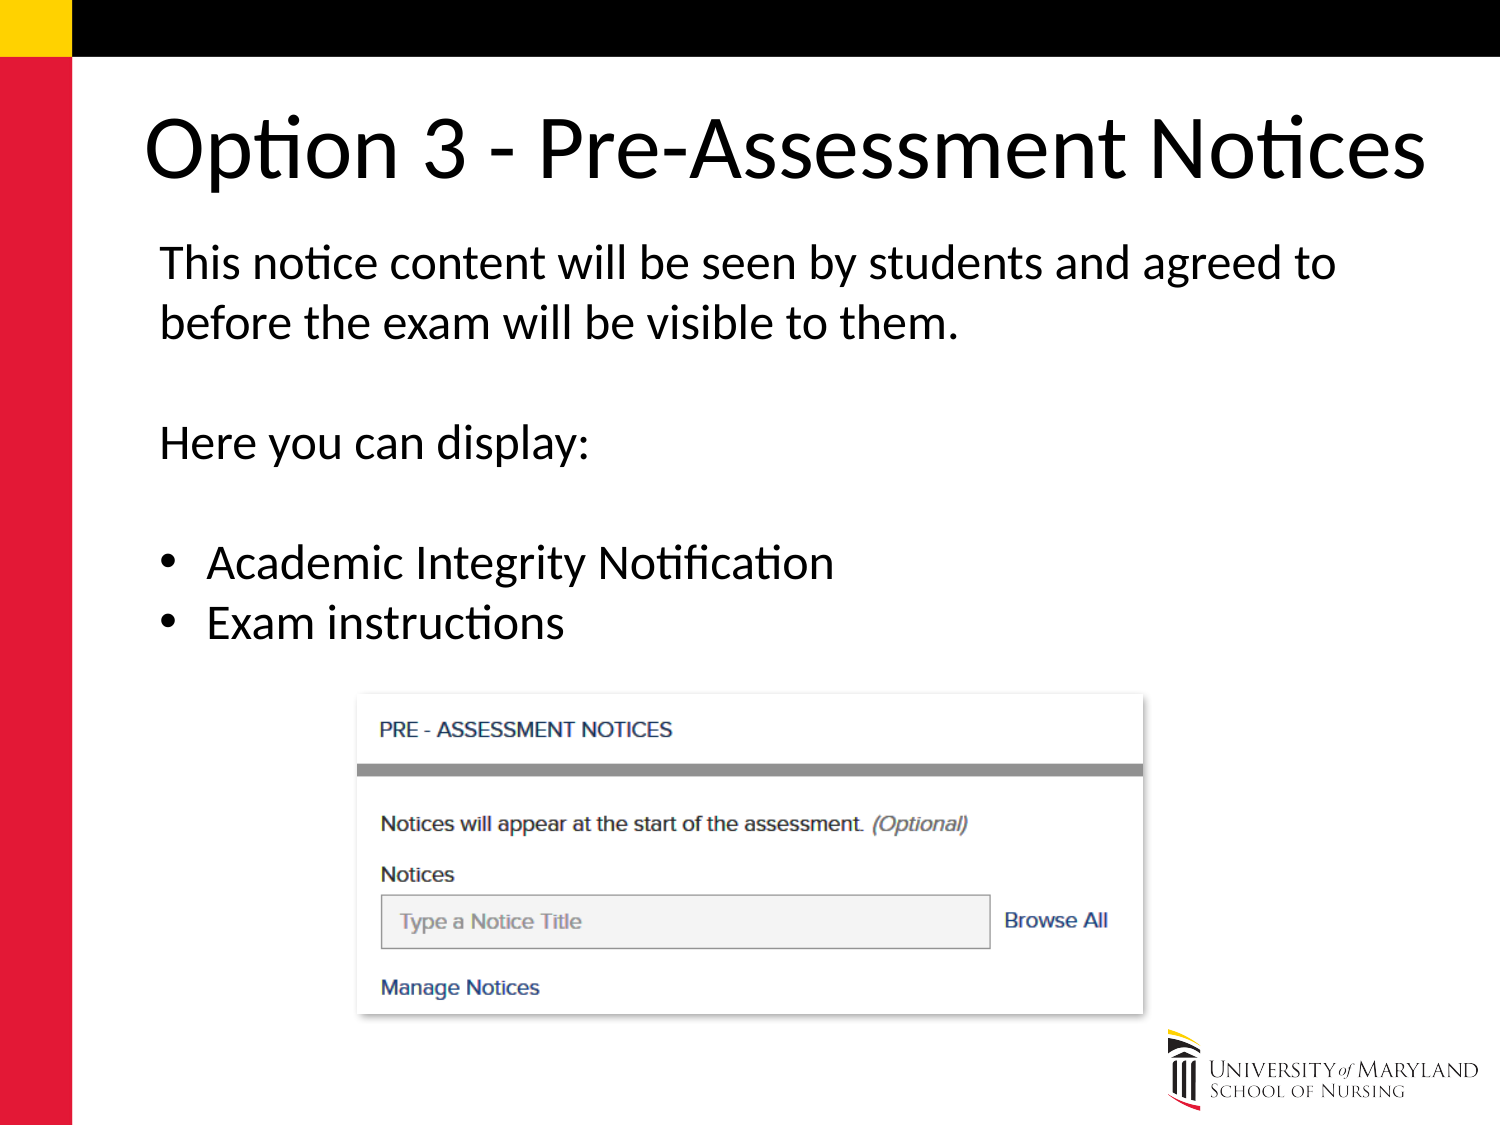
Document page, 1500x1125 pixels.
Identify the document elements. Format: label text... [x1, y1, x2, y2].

title Option 3 - Pre-Assessment Notices [75, 61, 1500, 223]
picture [0, 0, 1500, 1125]
text_box This notice content will be seen by students and agreed to before the exam will be visible to them. Here you can display: Academic Integrity Notification Exam instructions [144, 222, 1356, 703]
